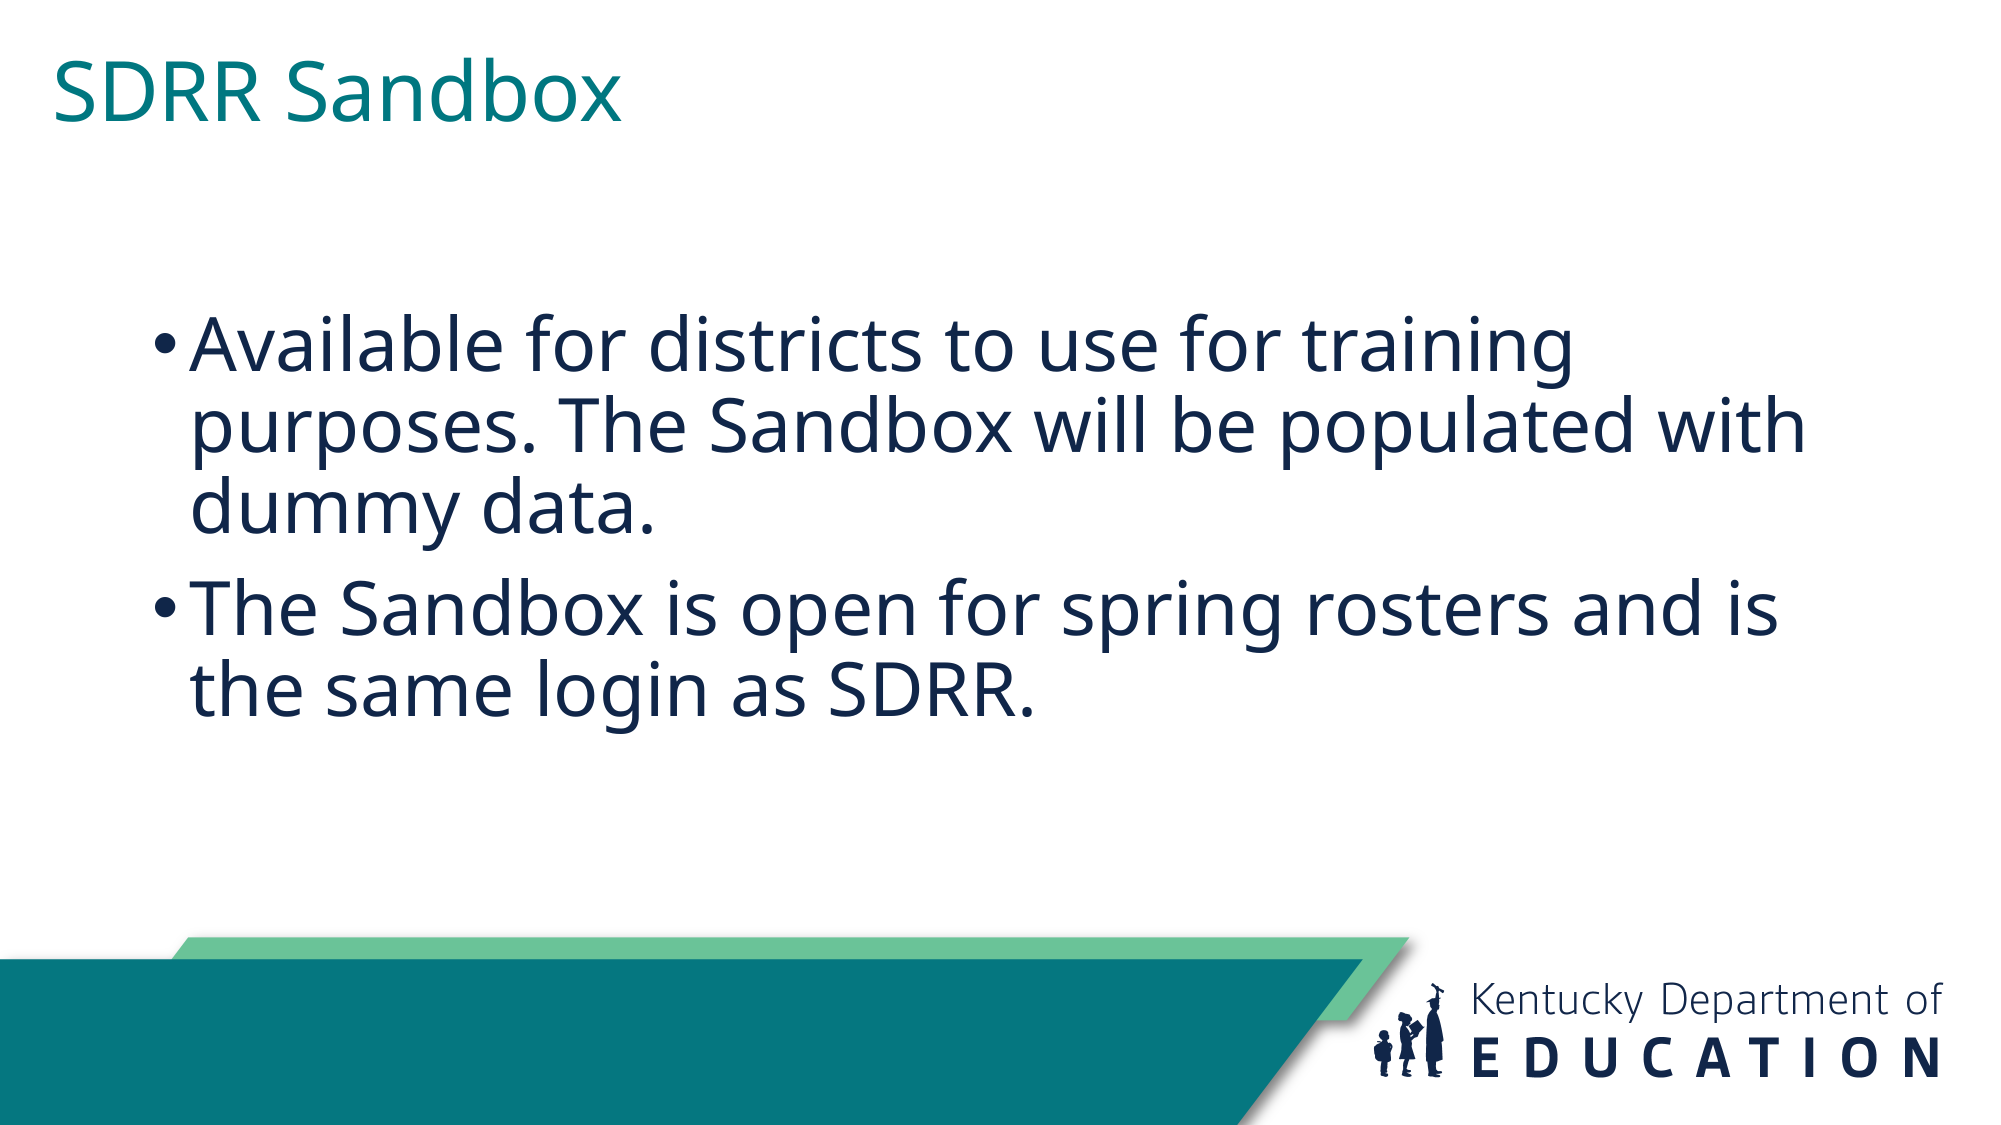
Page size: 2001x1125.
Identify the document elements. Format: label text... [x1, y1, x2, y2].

list Available for districts to use for training purposes. The Sandbox will be populated with dummy data. The Sandbox is open for spring rosters and is the same login as SDRR. [137, 299, 1863, 923]
picture [0, 0, 2001, 1125]
title SDRR Sandbox [0, 3, 1725, 187]
